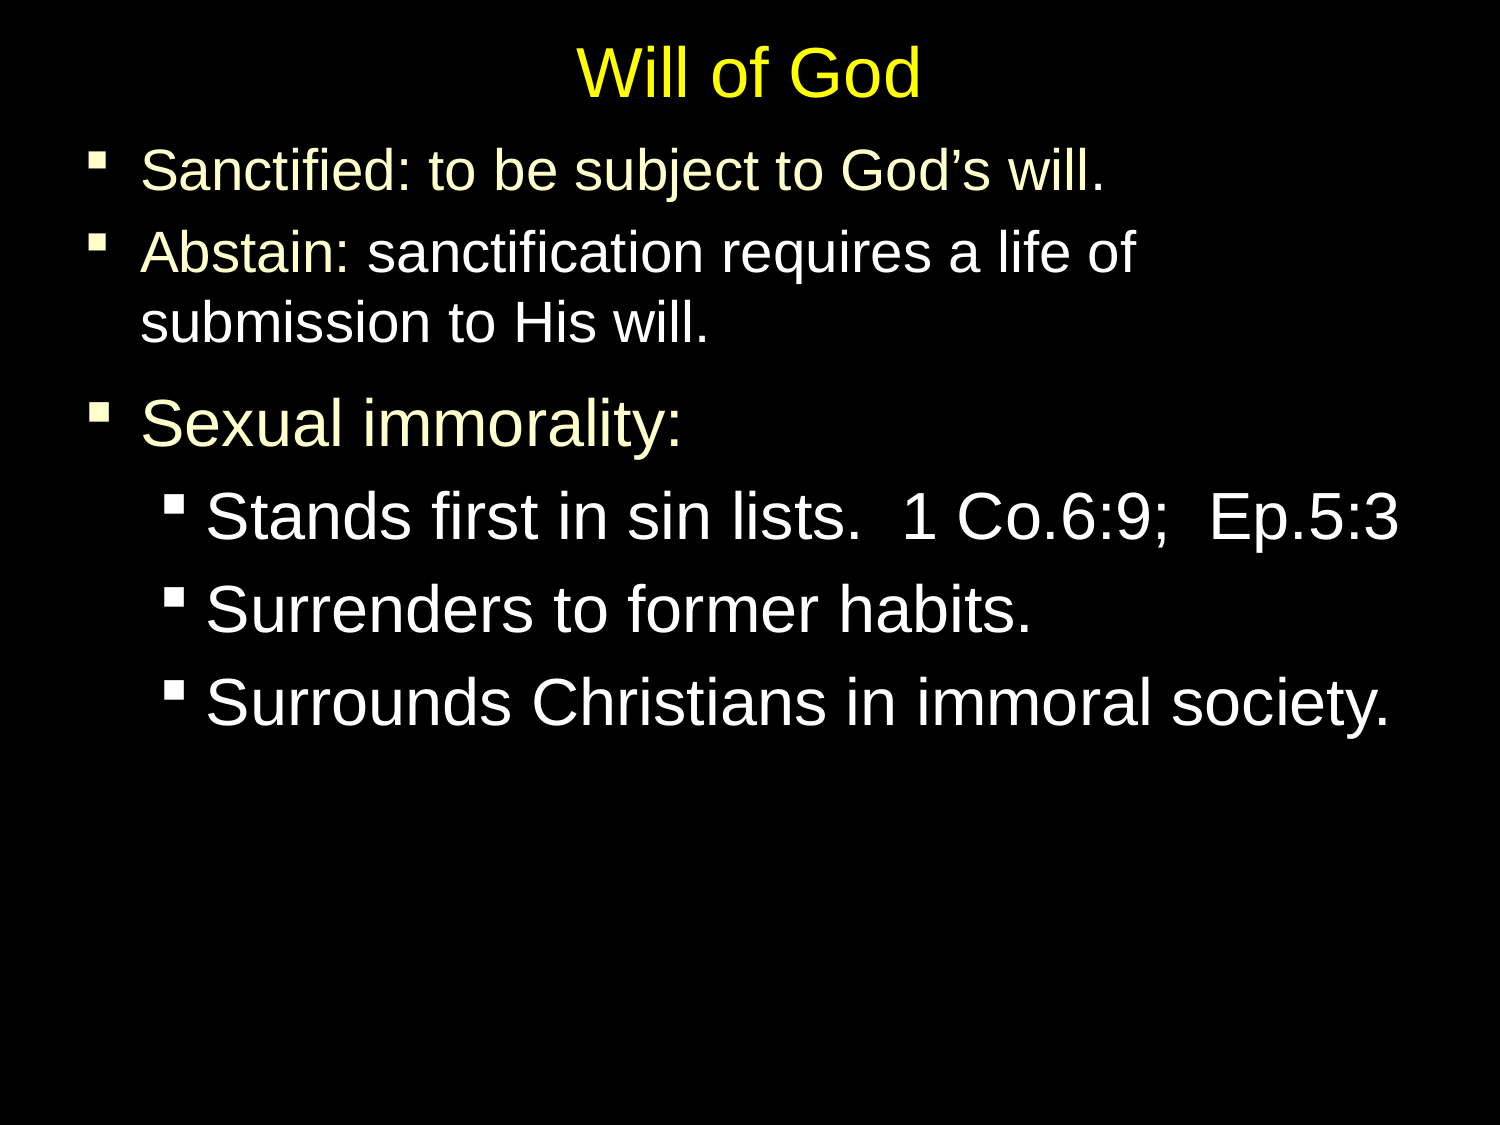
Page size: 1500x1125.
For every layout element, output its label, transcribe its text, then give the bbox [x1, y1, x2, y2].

title Will of God [75, 12, 1425, 125]
list Sanctified: to be subject to God’s will. Abstain: sanctification requires a life of submission to His will. Sexual immorality: Stands first in sin lists. 1 Co.6:9; Ep.5:3 Surrenders to former habits. Surrounds Christians in immoral society. [68, 125, 1432, 1050]
